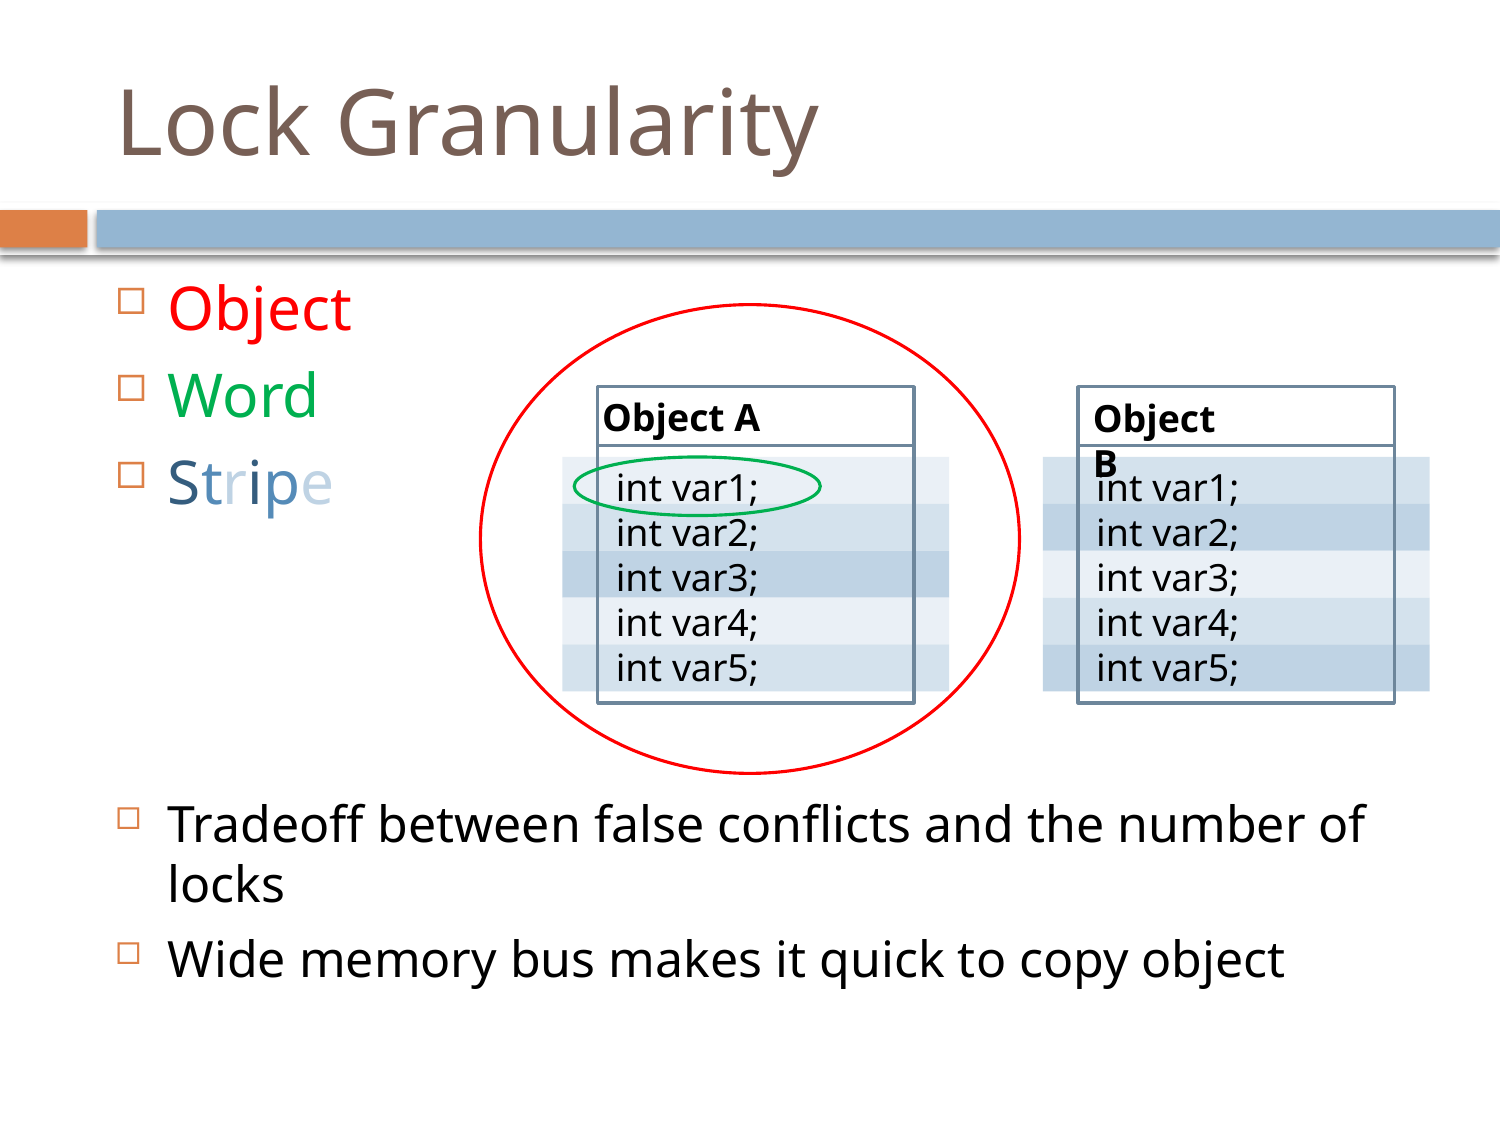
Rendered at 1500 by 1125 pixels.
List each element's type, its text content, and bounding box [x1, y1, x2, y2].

title Lock Granularity [100, 37, 1438, 200]
list Object Word Stripe Tradeoff between false conflicts and the number of locks Wide memory bus makes it quick to copy object [100, 262, 1438, 1000]
